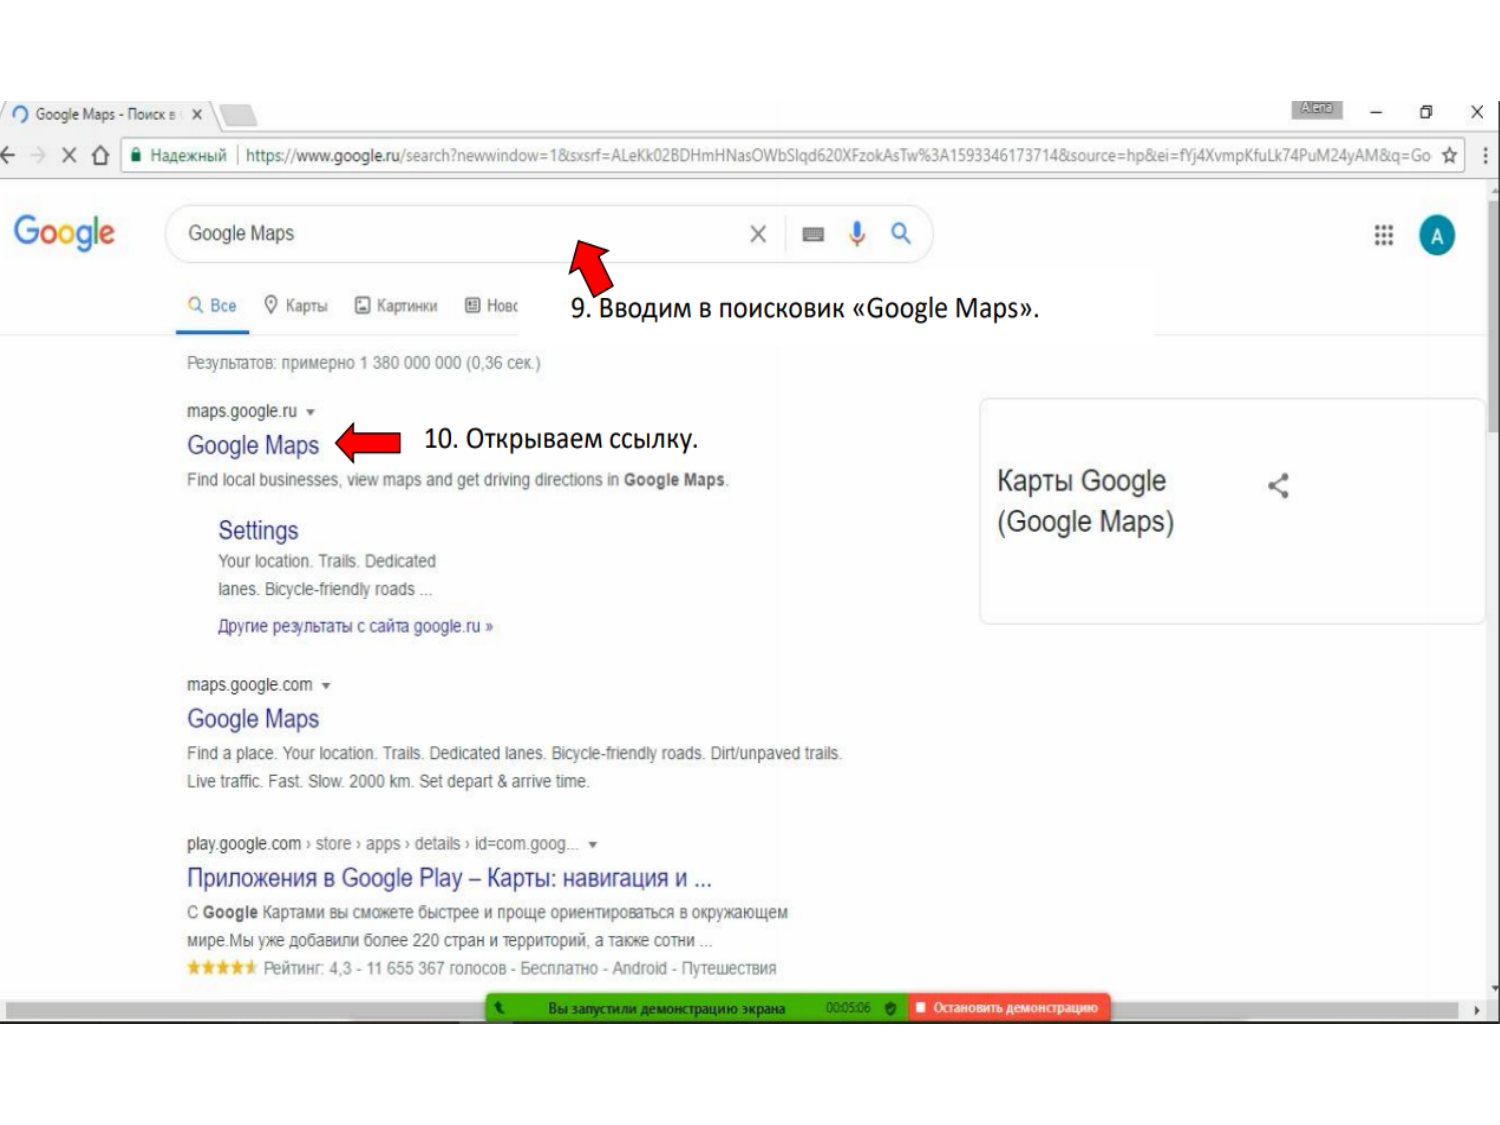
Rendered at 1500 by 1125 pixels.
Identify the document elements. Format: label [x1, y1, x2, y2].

list [0, 101, 1500, 1024]
